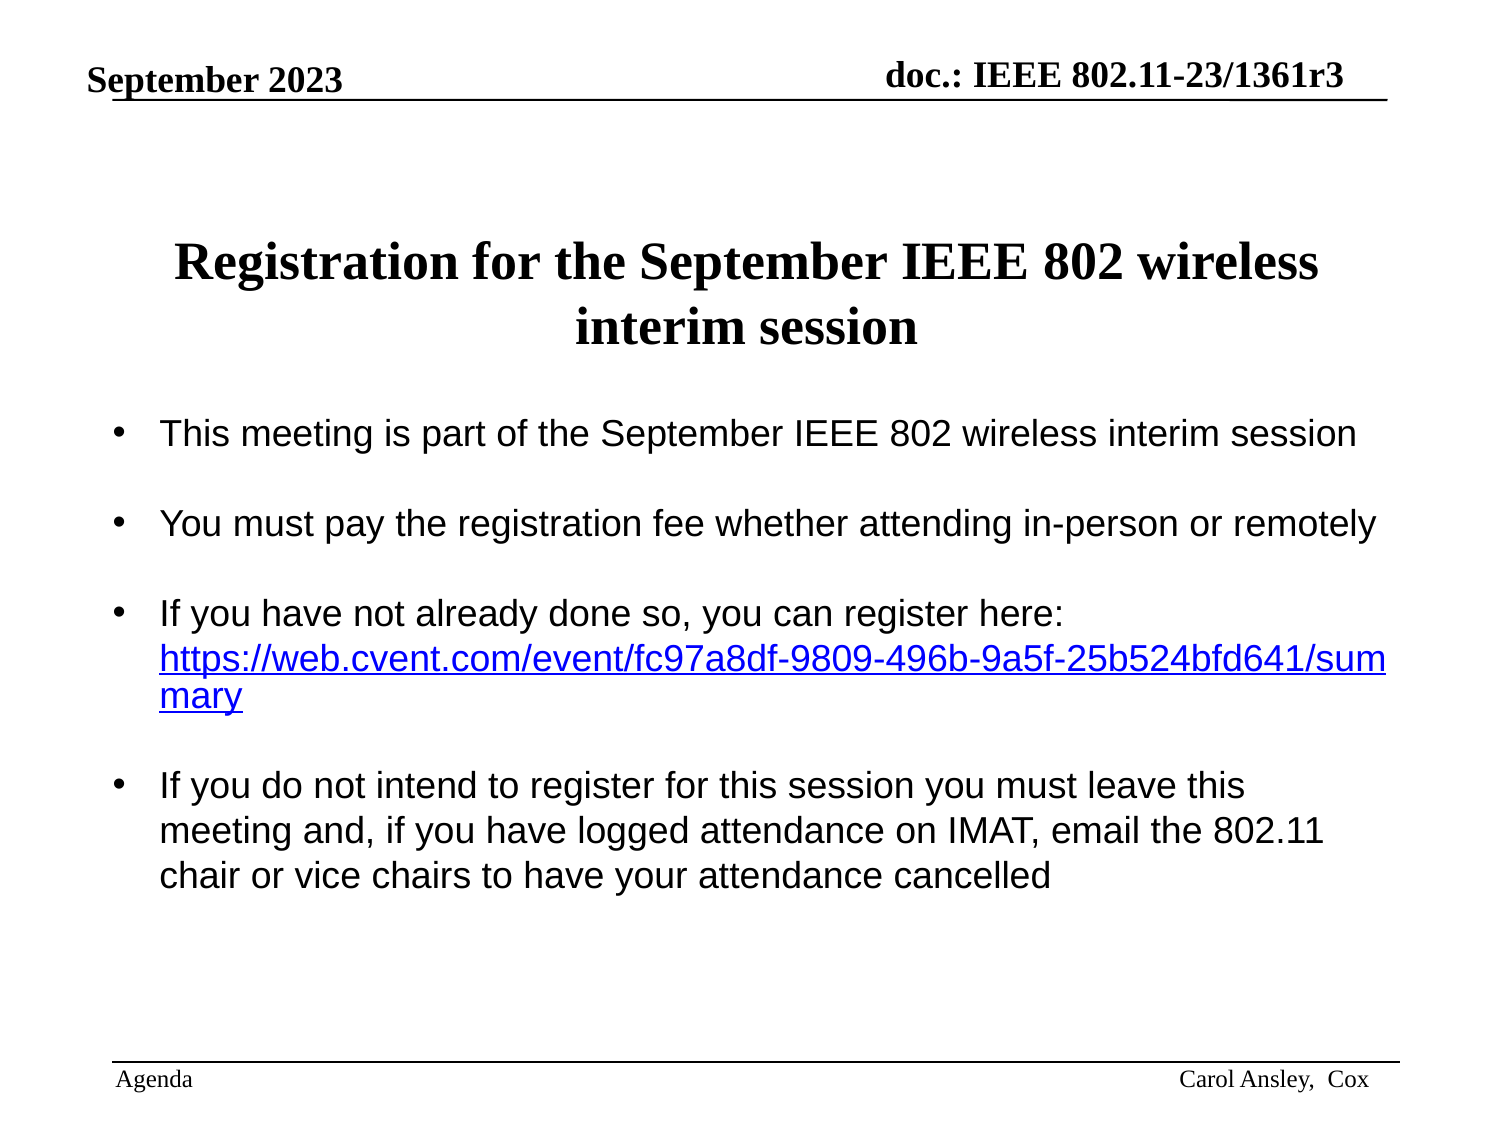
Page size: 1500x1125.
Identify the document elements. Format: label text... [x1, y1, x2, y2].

title Registration for the September IEEE 802 wireless interim session [93, 224, 1402, 357]
list This meeting is part of the September IEEE 802 wireless interim session You must pay the registration fee whether attending in-person or remotely If you have not already done so, you can register here: https://web.cvent.com/event/fc97a8df-9809-496b-9a5f-25b524bfd641/summary If you do not intend to register for this session you must leave this meeting and, if you have logged attendance on IMAT, email the 802.11 chair or vice chairs to have your attendance cancelled [111, 374, 1388, 938]
